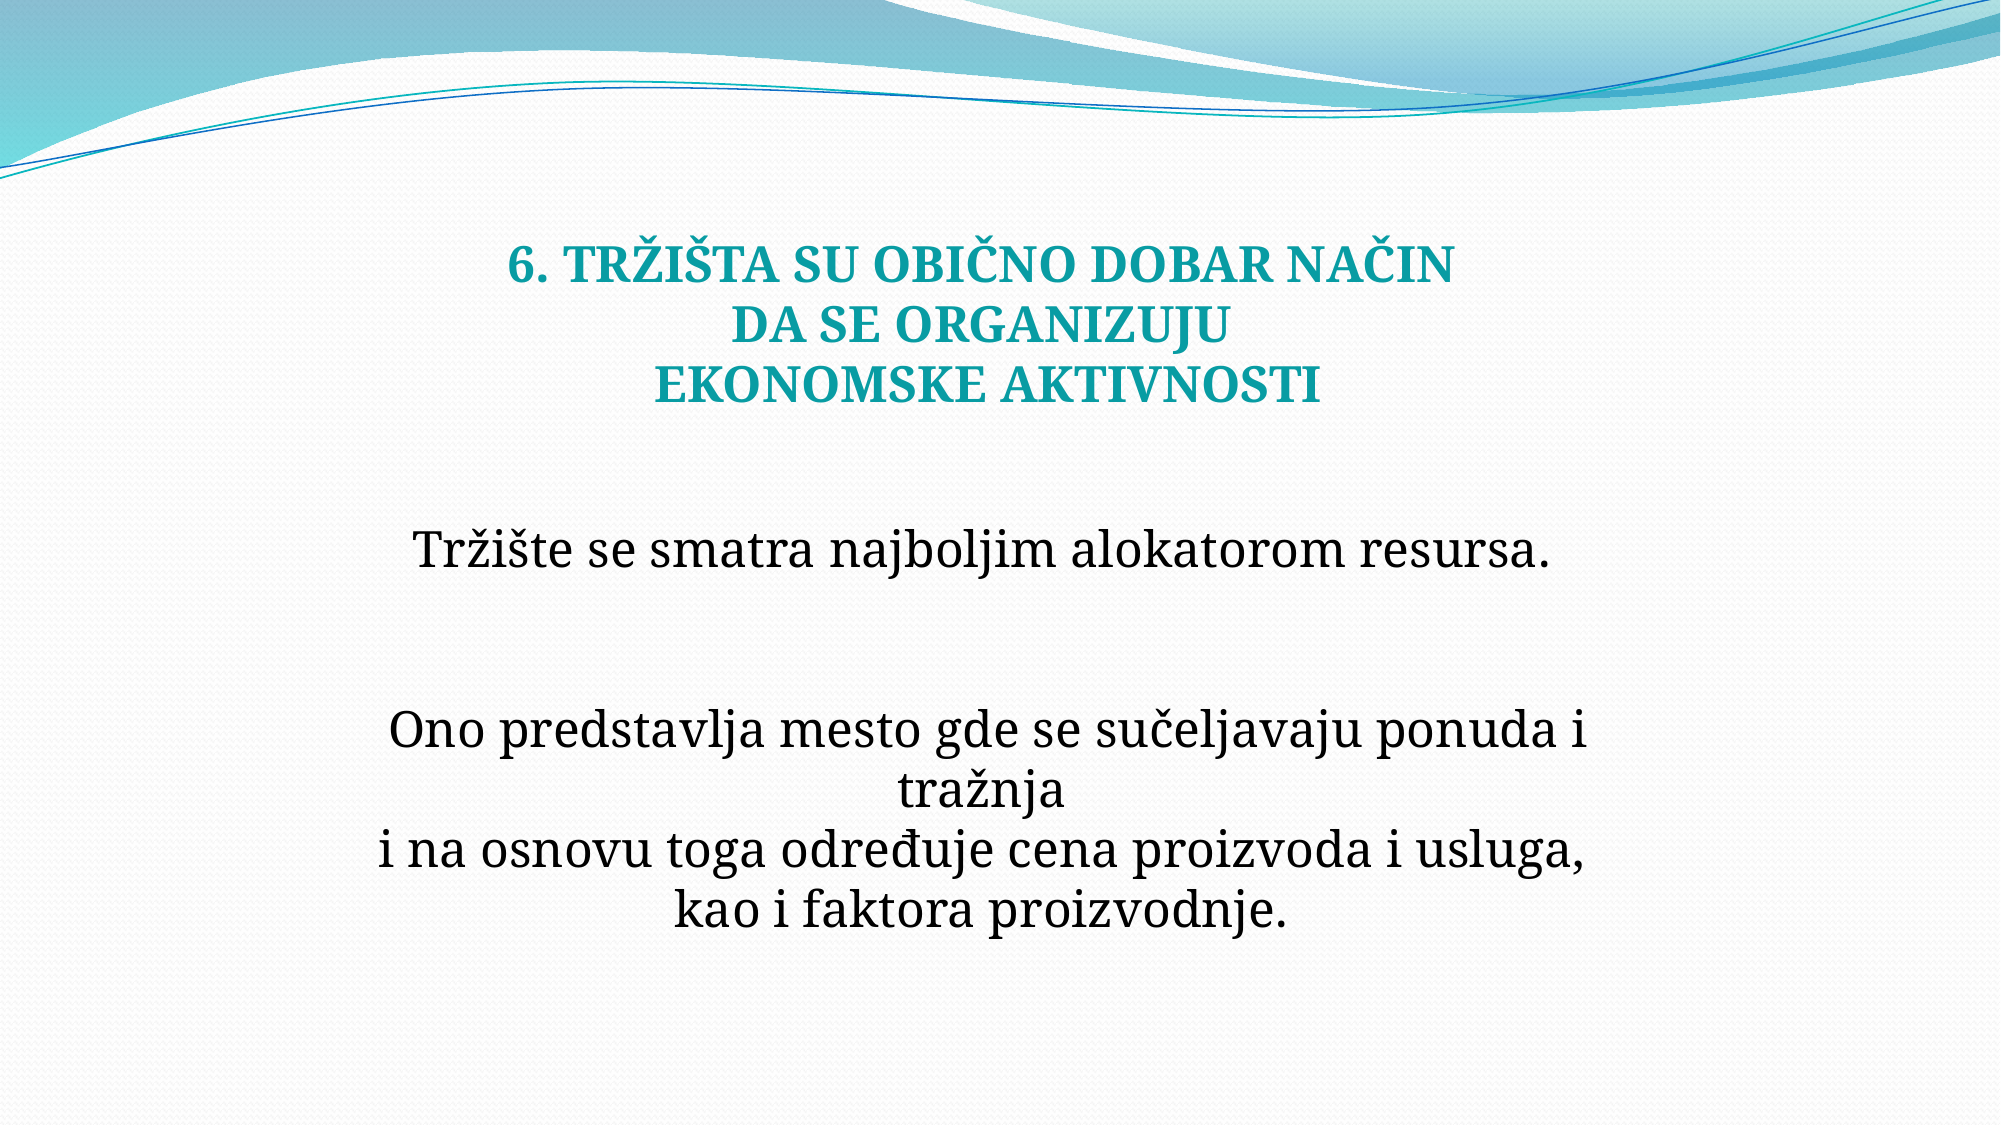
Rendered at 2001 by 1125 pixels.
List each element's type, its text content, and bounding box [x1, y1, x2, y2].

text_box 6. TRŽIŠTA SU OBIČNO DOBAR NAČIN DA SE ORGANIZUJU EKONOMSKE AKTIVNOSTI Tržište se smatra najboljim alokatorom resursa. Ono predstavlja mesto gde se sučeljavaju ponuda i tražnja i na osnovu toga određuje cena proizvoda i usluga, kao i faktora proizvodnje. [320, 105, 1657, 946]
